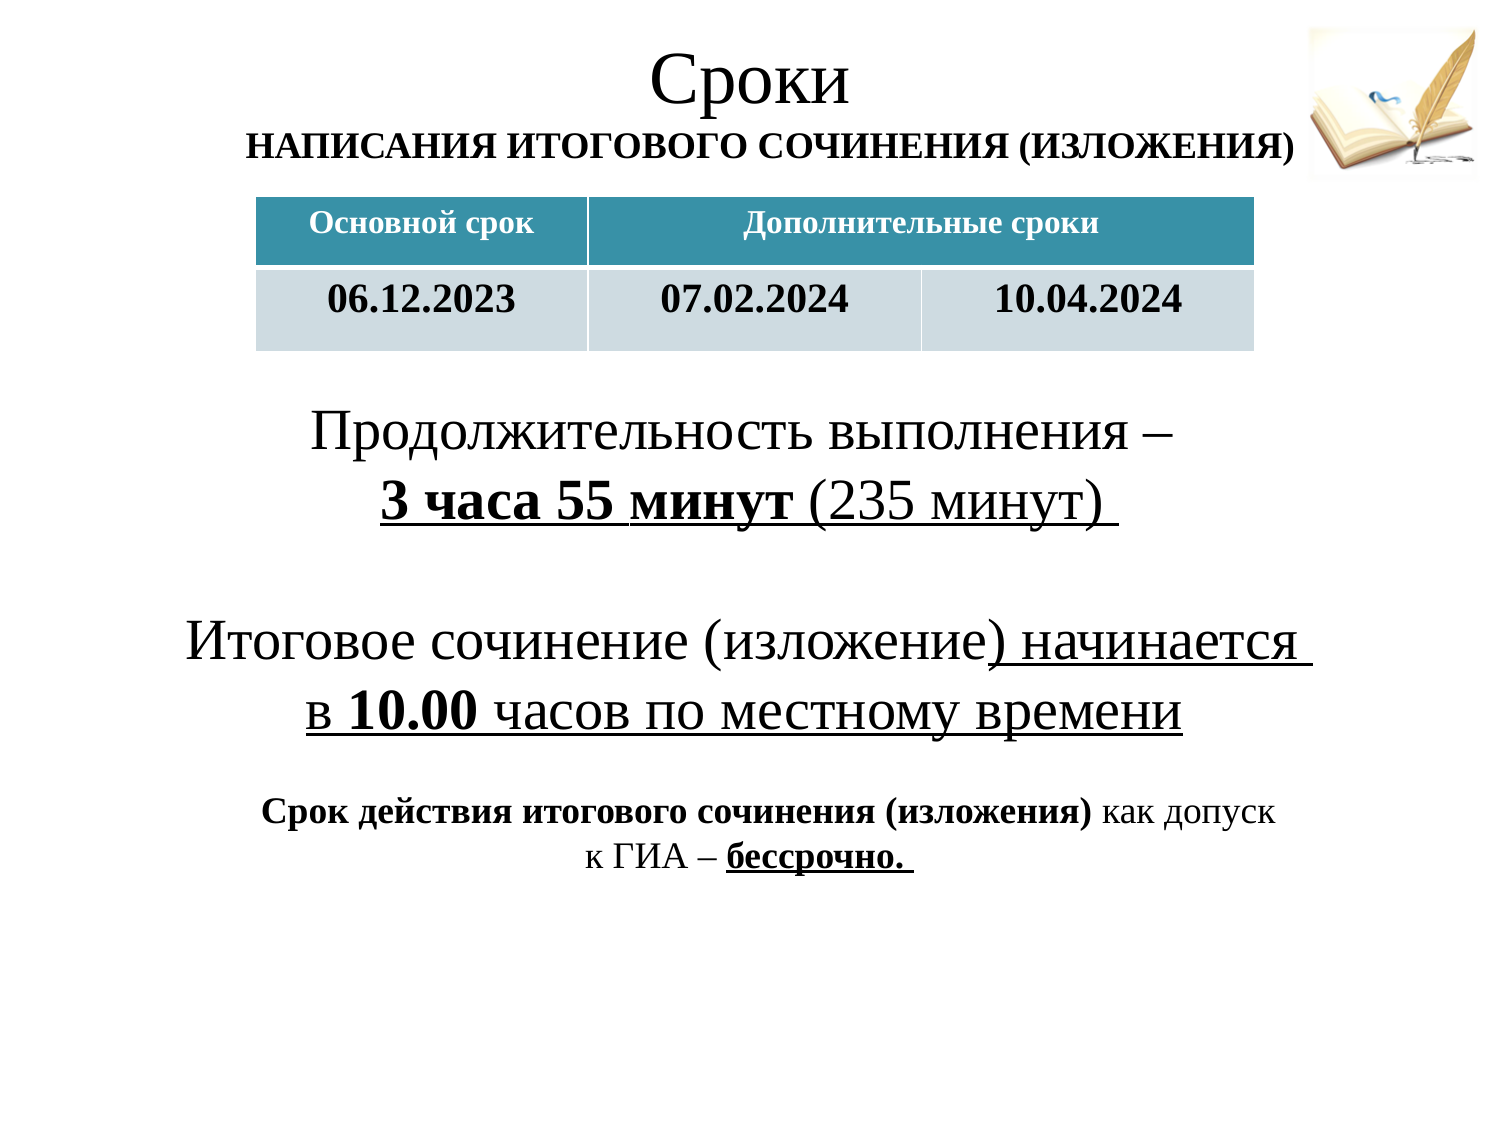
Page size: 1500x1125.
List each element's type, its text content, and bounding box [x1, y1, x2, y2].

picture [1304, 24, 1481, 184]
table_header Основной срок [256, 197, 587, 265]
title Сроки [75, 45, 1299, 102]
table_cell 06.12.2023 [256, 270, 587, 351]
table_cell 10.04.2024 [922, 270, 1254, 351]
table_header Дополнительные сроки [589, 197, 1254, 265]
table_cell 07.02.2024 [589, 270, 921, 351]
text_box НАПИСАНИЯ ИТОГОВОГО СОЧИНЕНИЯ (ИЗЛОЖЕНИЯ) Продолжительность выполнения – 3 часа 55 минут (235 минут) Итоговое сочинение (изложение) начинается в 10.00 часов по местному времени Срок действия итогового сочинения (изложения) как допуск к ГИА – бессрочно. [51, 113, 1447, 1019]
